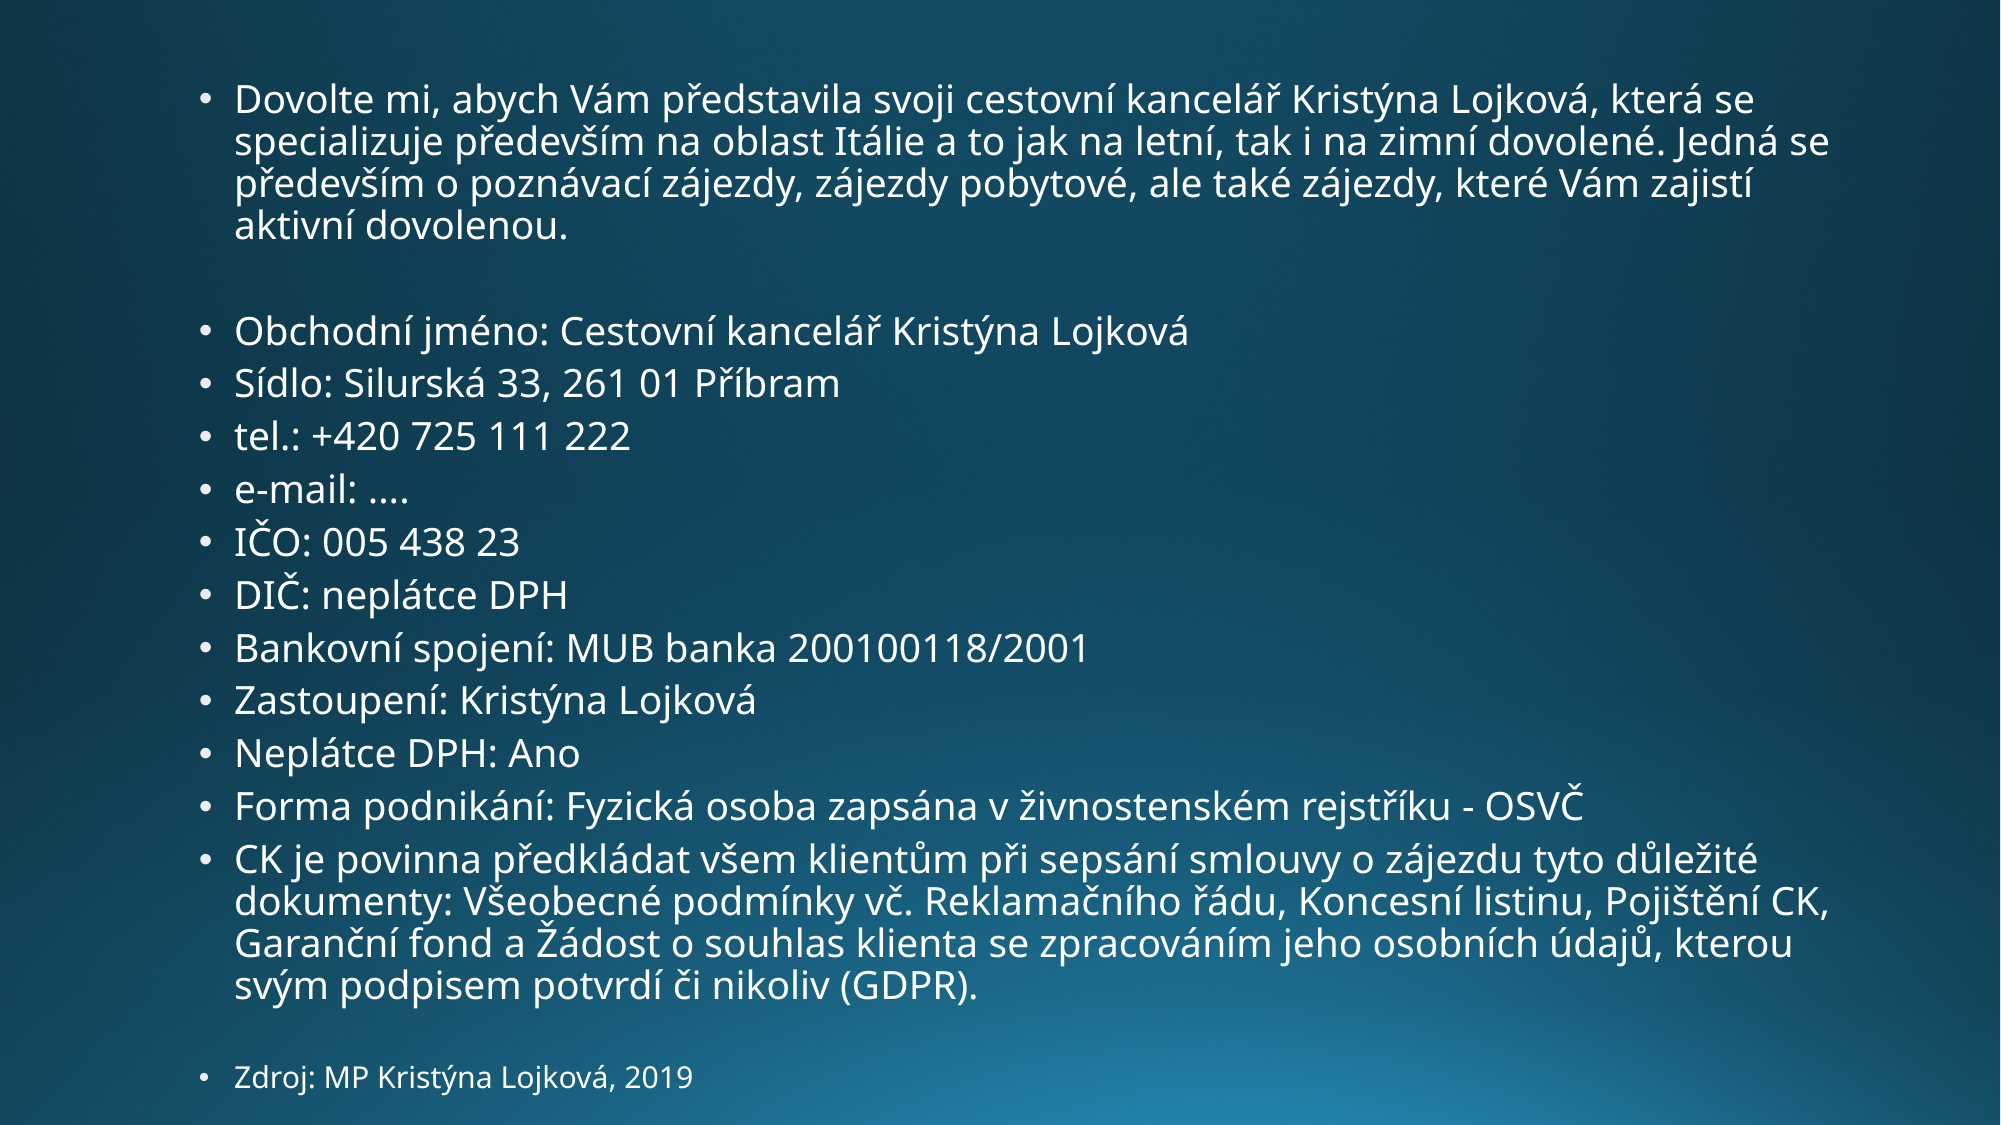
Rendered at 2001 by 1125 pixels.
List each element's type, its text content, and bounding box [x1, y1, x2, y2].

picture [0, 0, 2001, 1125]
list Dovolte mi, abych Vám představila svoji cestovní kancelář Kristýna Lojková, která se specializuje především na oblast Itálie a to jak na letní, tak i na zimní dovolené. Jedná se především o poznávací zájezdy, zájezdy pobytové, ale také zájezdy, které Vám zajistí aktivní dovolenou. Obchodní jméno: Cestovní kancelář Kristýna Lojková Sídlo: Silurská 33, 261 01 Příbram tel.: +420 725 111 222 e-mail: .... IČO: 005 438 23 DIČ: neplátce DPH Bankovní spojení: MUB banka 200100118/2001 Zastoupení: Kristýna Lojková Neplátce DPH: Ano Forma podnikání: Fyzická osoba zapsána v živnostenském rejstříku - OSVČ CK je povinna předkládat všem klientům při sepsání smlouvy o zájezdu tyto důležité dokumenty: Všeobecné podmínky vč. Reklamačního řádu, Koncesní listinu, Pojištění CK, Garanční fond a Žádost o souhlas klienta se zpracováním jeho osobních údajů, kterou svým podpisem potvrdí či nikoliv (GDPR). Zdroj: MP Kristýna Lojková, 2019 [183, 72, 1863, 1106]
